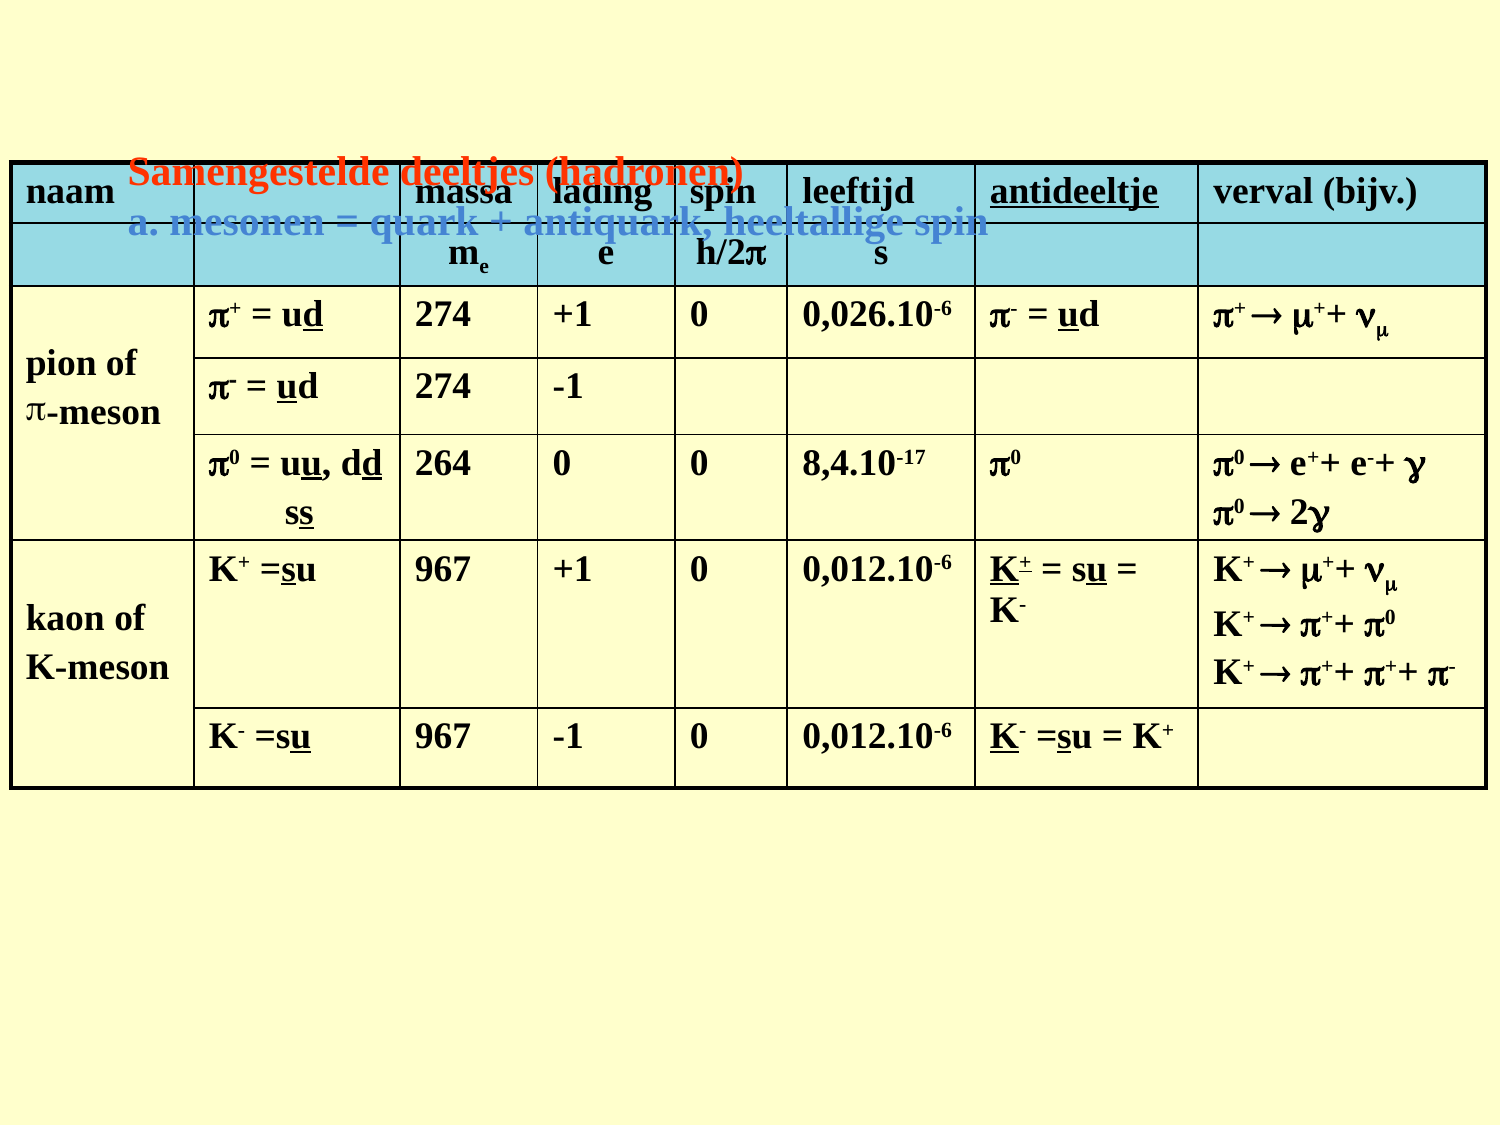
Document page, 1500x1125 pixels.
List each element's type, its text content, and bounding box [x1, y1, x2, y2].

title Samengestelde deeltjes (hadronen) a. mesonen = quark + antiquark, heeltallige spin [112, 99, 1388, 288]
table_cell 0,012.10-6 [788, 541, 974, 707]
table_cell 264 [401, 435, 537, 539]
table_cell +1 [538, 288, 674, 357]
table_header verval (bijv.) [1388, 165, 1484, 222]
table_cell +1 [538, 541, 674, 707]
table_cell p- = ud [195, 359, 399, 434]
table_cell K- =su [195, 709, 399, 786]
table_cell 967 [401, 709, 537, 786]
table_cell [788, 359, 974, 434]
table_cell [1199, 359, 1484, 434]
table_cell kaon of K-meson [13, 541, 193, 708]
table_cell K+ =su [195, 541, 399, 707]
table_cell p- = ud [976, 288, 1197, 357]
table_cell [676, 359, 786, 434]
table_cell 0 [676, 435, 786, 539]
table_cell 274 [401, 359, 537, 434]
table_cell [976, 359, 1197, 434]
table_cell 0 [676, 288, 786, 357]
table_cell 8,4.10-17 [788, 435, 974, 539]
table_cell p+ = ud [195, 288, 399, 357]
table_cell [13, 224, 112, 285]
table_cell 0,026.10-6 [788, 288, 974, 357]
table_cell 0 [538, 435, 674, 539]
table_cell p+  m++ nm [1199, 287, 1484, 357]
table_cell 274 [401, 288, 537, 357]
table_cell [1199, 709, 1484, 786]
table_cell 967 [401, 541, 537, 707]
table_cell [1388, 224, 1484, 285]
table_cell p0 = uu, dd ss [195, 435, 399, 539]
table_cell K+ = su = K- [976, 541, 1197, 707]
table_cell [13, 708, 193, 786]
table_cell 0 [676, 541, 786, 707]
table_cell 0,012.10-6 [788, 709, 974, 786]
table_cell -1 [538, 359, 674, 434]
table_cell K- =su = K+ [976, 709, 1197, 786]
table_cell 0 [676, 709, 786, 786]
table_cell -1 [538, 709, 674, 786]
table_cell K+  m++ nm K+  p++ p0 K+  p++ p++ p- [1199, 541, 1484, 707]
table_cell p0 [976, 435, 1197, 539]
table_header naam [13, 165, 112, 222]
table_cell p0  e++ e-+ g p0  2g [1199, 435, 1484, 539]
table_cell pion of -meson [13, 287, 193, 539]
